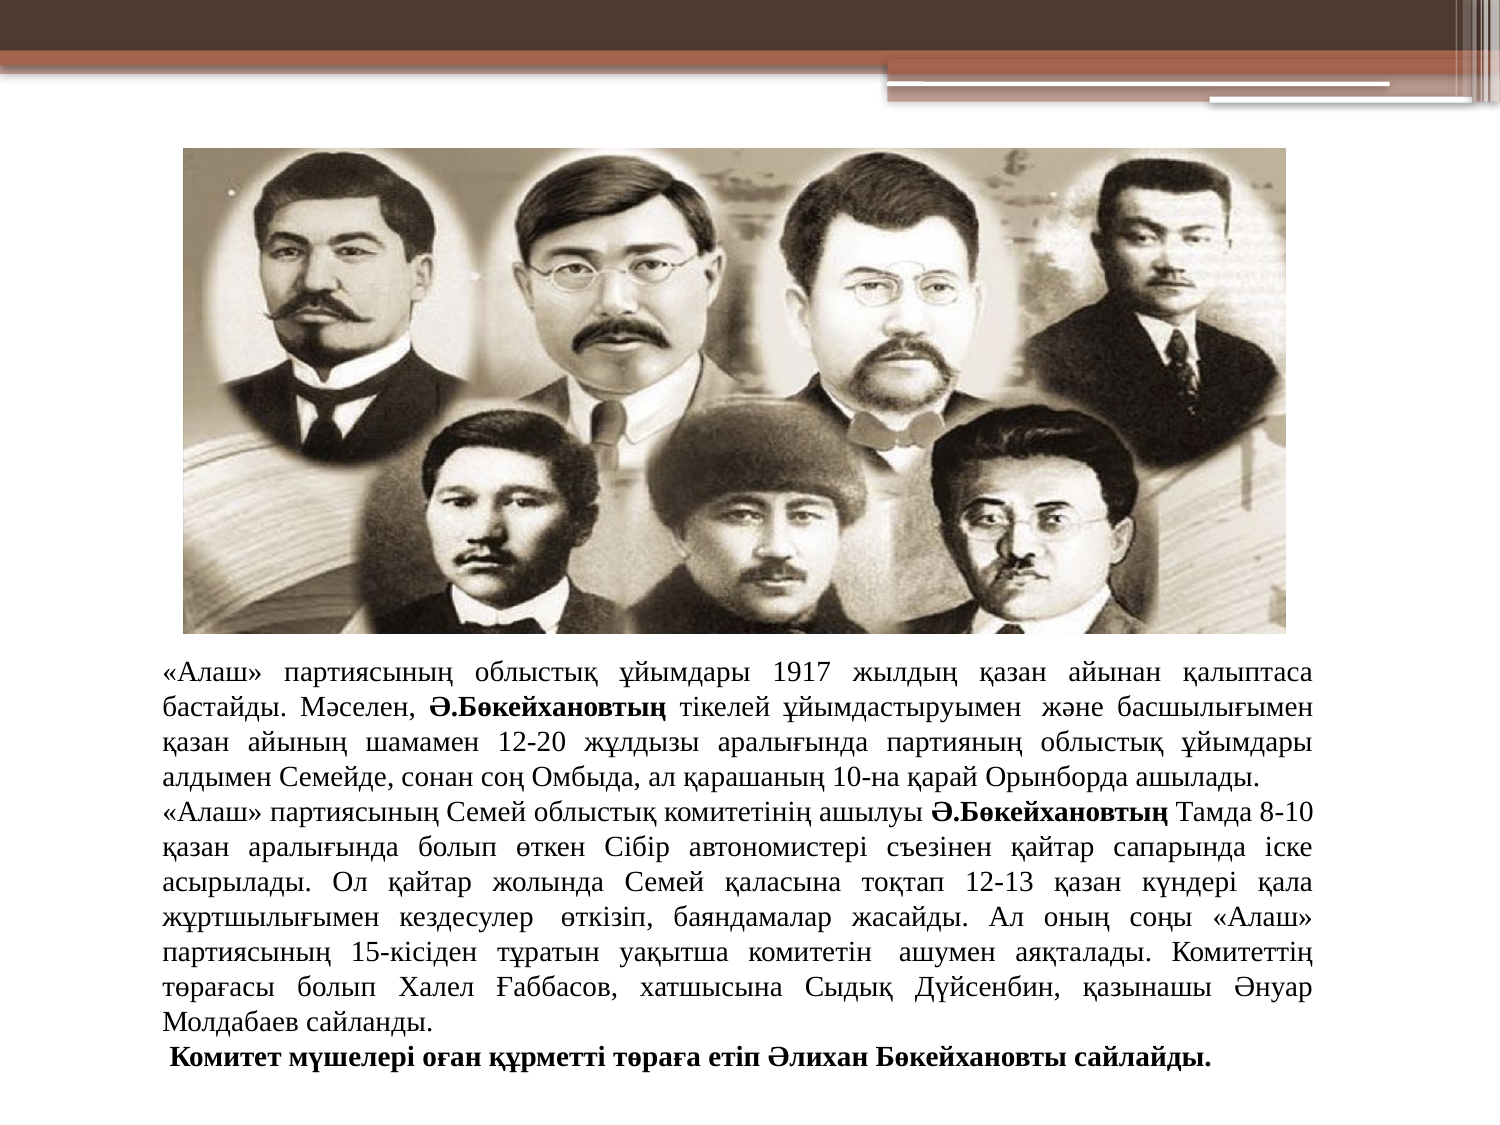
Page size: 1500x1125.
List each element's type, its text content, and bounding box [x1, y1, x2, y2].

picture [182, 148, 1286, 634]
text_box «Алаш» партиясының облыстық ұйымдары 1917 жылдың қазан айынан қалыптаса бастайды. Мәселен, Ә.Бөкейхановтың тікелей ұйымдастыруымен және басшылығымен қазан айының шамамен 12-20 жұлдызы аралығында партияның облыстық ұйымдары алдымен Семейде, сонан соң Омбыда, ал қарашаның 10-на қарай Орынборда ашылады. «Алаш» партиясының Семей облыстық комитетінің ашылуы Ә.Бөкейхановтың Тамда 8-10 қазан аралығында болып өткен Сібір автономистері съезінен қайтар сапарында іске асырылады. Ол қайтар жолында Семей қаласына тоқтап 12-13 қазан күндері қала жұртшылығымен кездесулер өткізіп, баяндамалар жасайды. Ал оның соңы «Алаш» партиясының 15-кісіден тұратын уақытша комитетін ашумен аяқталады. Комитеттің төрағасы болып Халел Ғаббасов, хатшысына Сыдық Дүйсенбин, қазынашы Әнуар Молдабаев сайланды. Комитет мүшелері оған құрметті төраға етіп Әлихан Бөкейхановты сайлайды. [147, 645, 1329, 1080]
